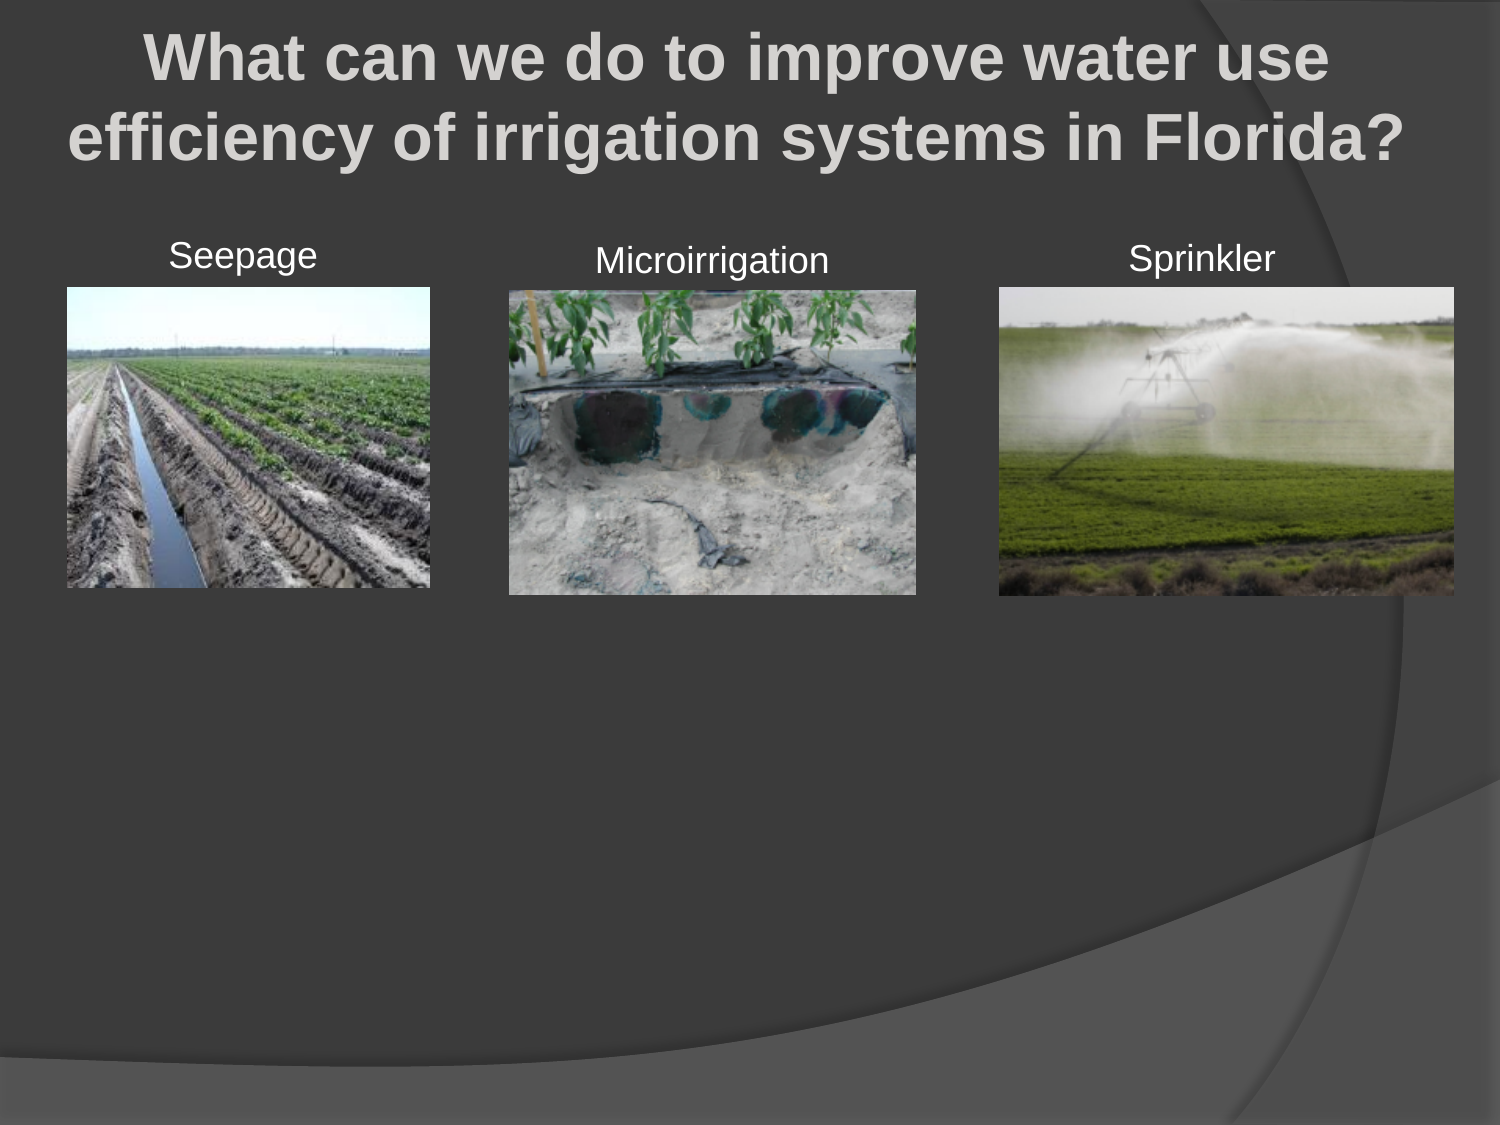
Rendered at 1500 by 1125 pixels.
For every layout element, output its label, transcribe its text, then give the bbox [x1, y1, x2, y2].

text_box Microirrigation [580, 228, 845, 281]
text_box Seepage [153, 224, 344, 278]
text_box Sprinkler [1113, 226, 1291, 278]
picture [509, 290, 916, 595]
picture [66, 287, 430, 588]
picture [999, 287, 1454, 597]
text_box What can we do to improve water use efficiency of irrigation systems in Florida? [0, 24, 1475, 163]
